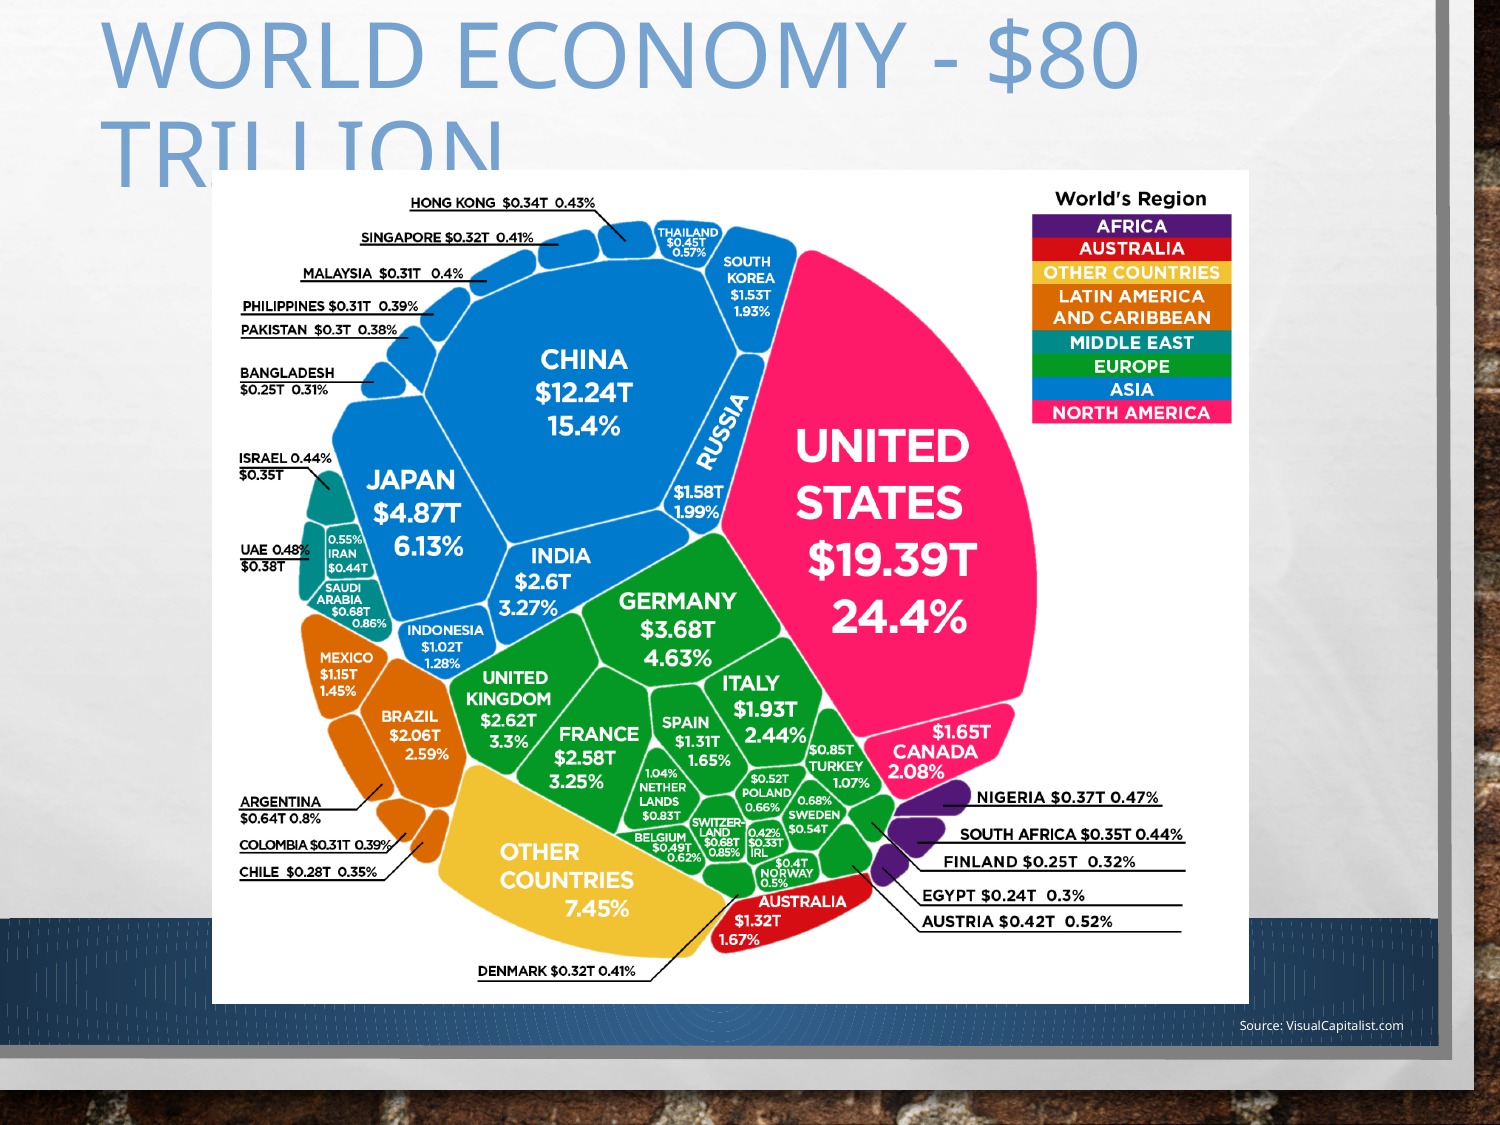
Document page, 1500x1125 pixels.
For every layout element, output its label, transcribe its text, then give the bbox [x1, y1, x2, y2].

text_box Source: VisualCapitalist.com [1225, 1010, 1433, 1041]
title World economy - $80 Trillion [85, 38, 1365, 179]
picture [0, 0, 1500, 1125]
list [212, 170, 1250, 1004]
